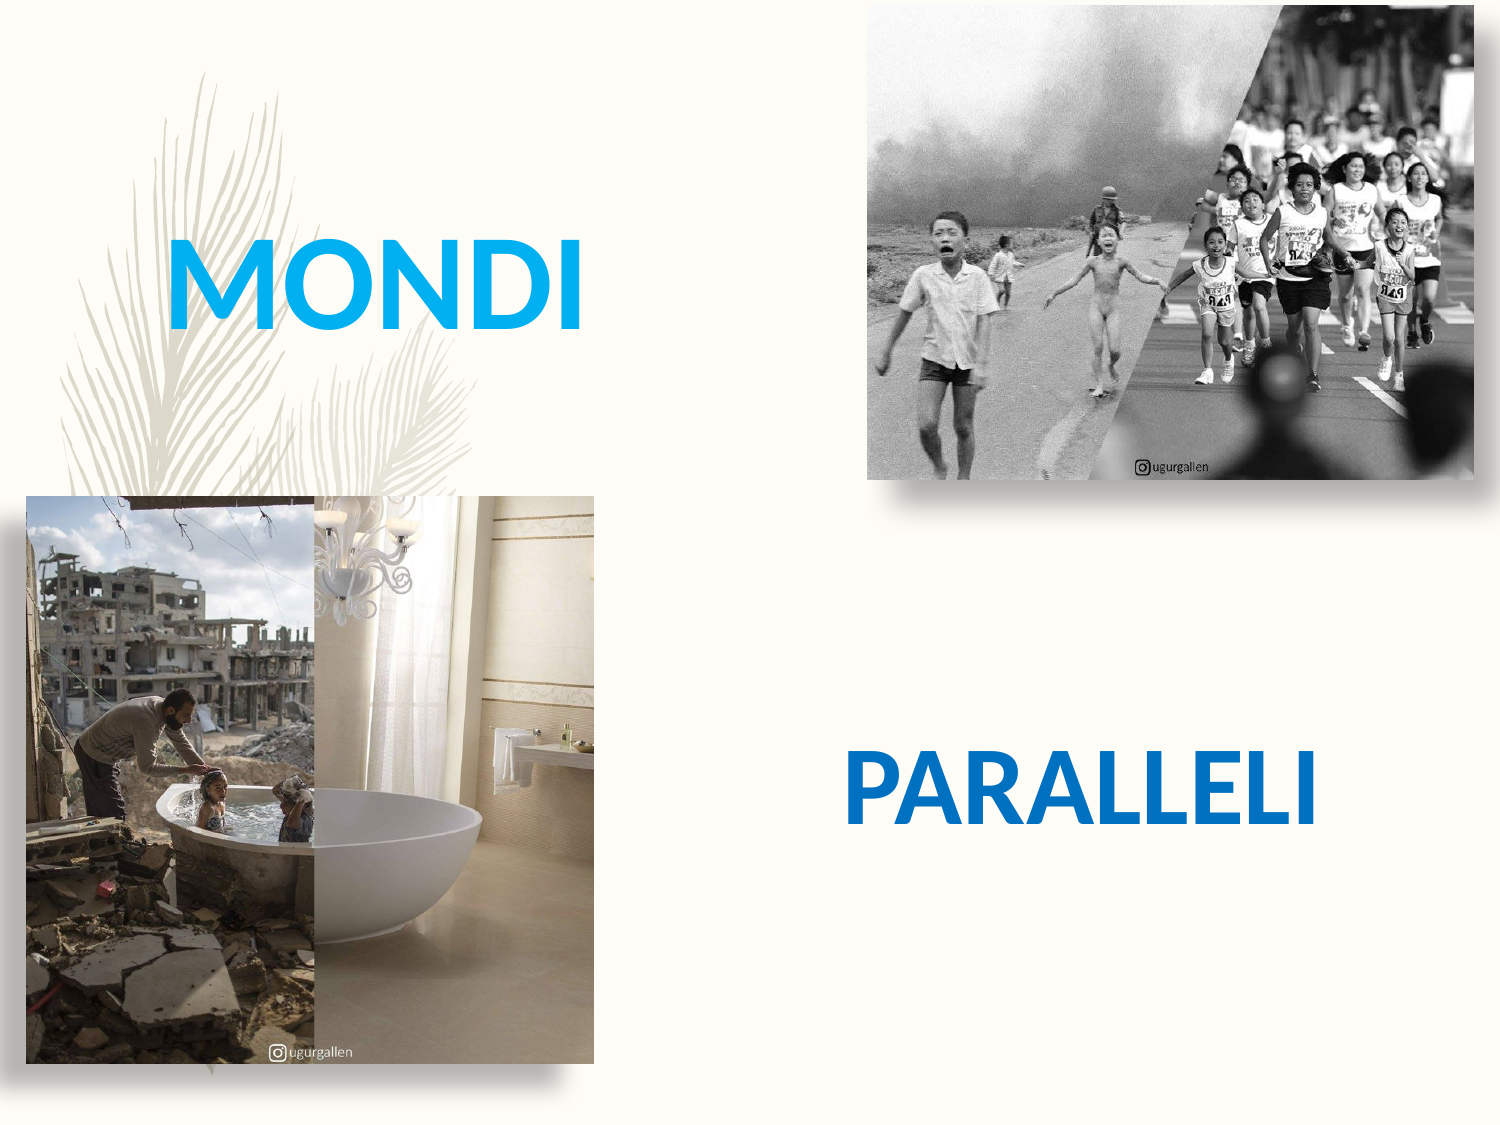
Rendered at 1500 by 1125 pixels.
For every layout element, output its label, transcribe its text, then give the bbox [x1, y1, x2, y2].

picture [867, 5, 1474, 480]
text_box MONDI [61, 184, 691, 365]
picture [26, 496, 594, 1064]
text_box PARALLELI [690, 704, 1474, 855]
